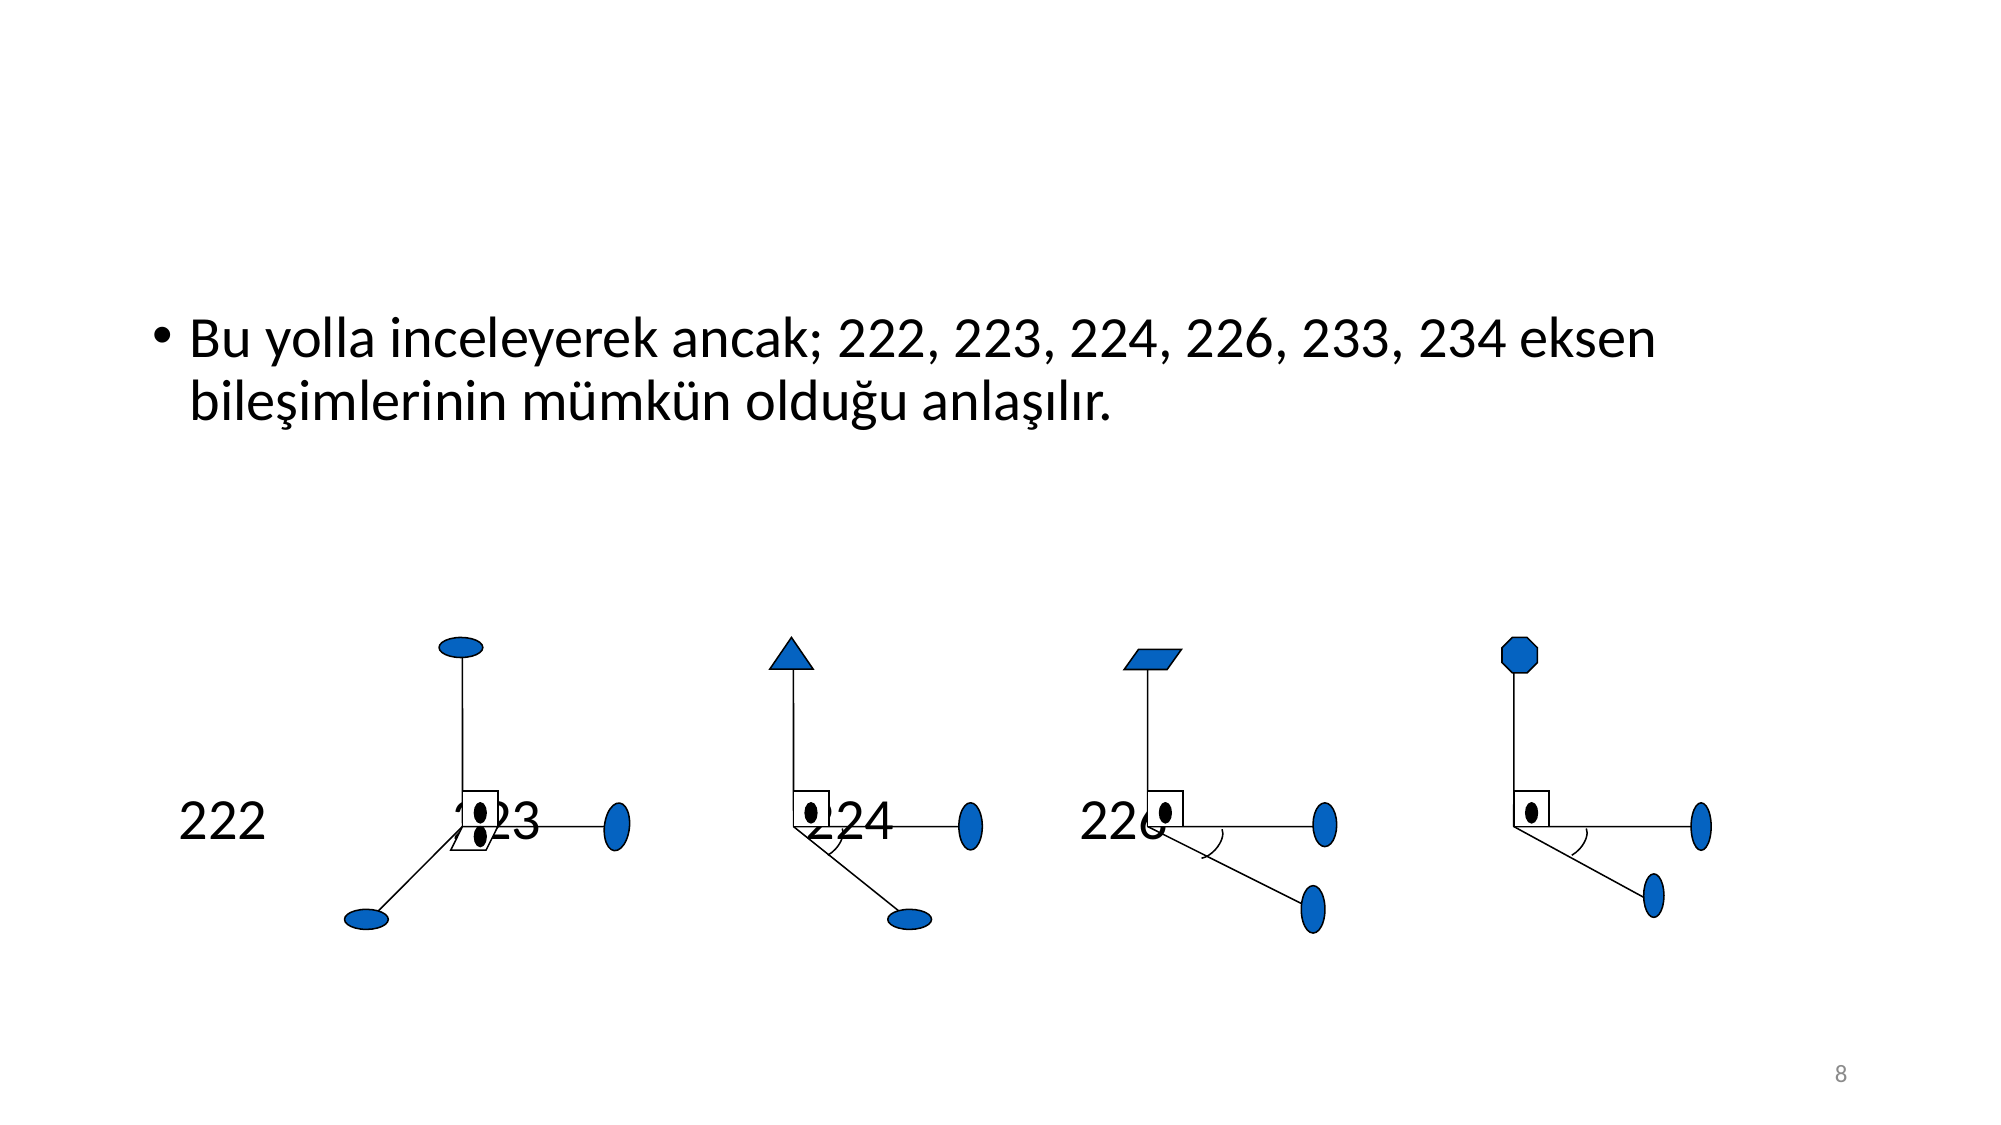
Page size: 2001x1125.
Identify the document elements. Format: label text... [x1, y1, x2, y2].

text_box [1513, 791, 1550, 827]
text_box [1124, 649, 1182, 670]
text_box [1147, 791, 1183, 827]
text_box [1502, 637, 1538, 673]
text_box [604, 803, 630, 851]
text_box [793, 791, 829, 827]
text_box [1571, 828, 1588, 856]
slide_number 8 [1412, 1042, 1863, 1103]
text_box [1301, 885, 1325, 934]
text_box [474, 802, 487, 823]
text_box [439, 637, 483, 658]
list Bu yolla inceleyerek ancak; 222, 223, 224, 226, 233, 234 eksen bileşimlerinin mümkün olduğu anlaşılır. 222 223 224 226 [137, 299, 1863, 1014]
text_box [887, 909, 932, 930]
text_box [462, 791, 498, 826]
text_box [1313, 802, 1337, 847]
text_box [474, 826, 487, 847]
text_box [344, 909, 389, 930]
text_box [827, 828, 844, 856]
text_box [1159, 802, 1172, 823]
text_box [958, 802, 983, 850]
text_box [1201, 829, 1223, 859]
text_box [1643, 873, 1664, 918]
text_box [1691, 802, 1712, 851]
text_box [805, 802, 817, 823]
text_box [450, 826, 498, 851]
text_box [769, 637, 814, 670]
text_box [1525, 802, 1538, 823]
